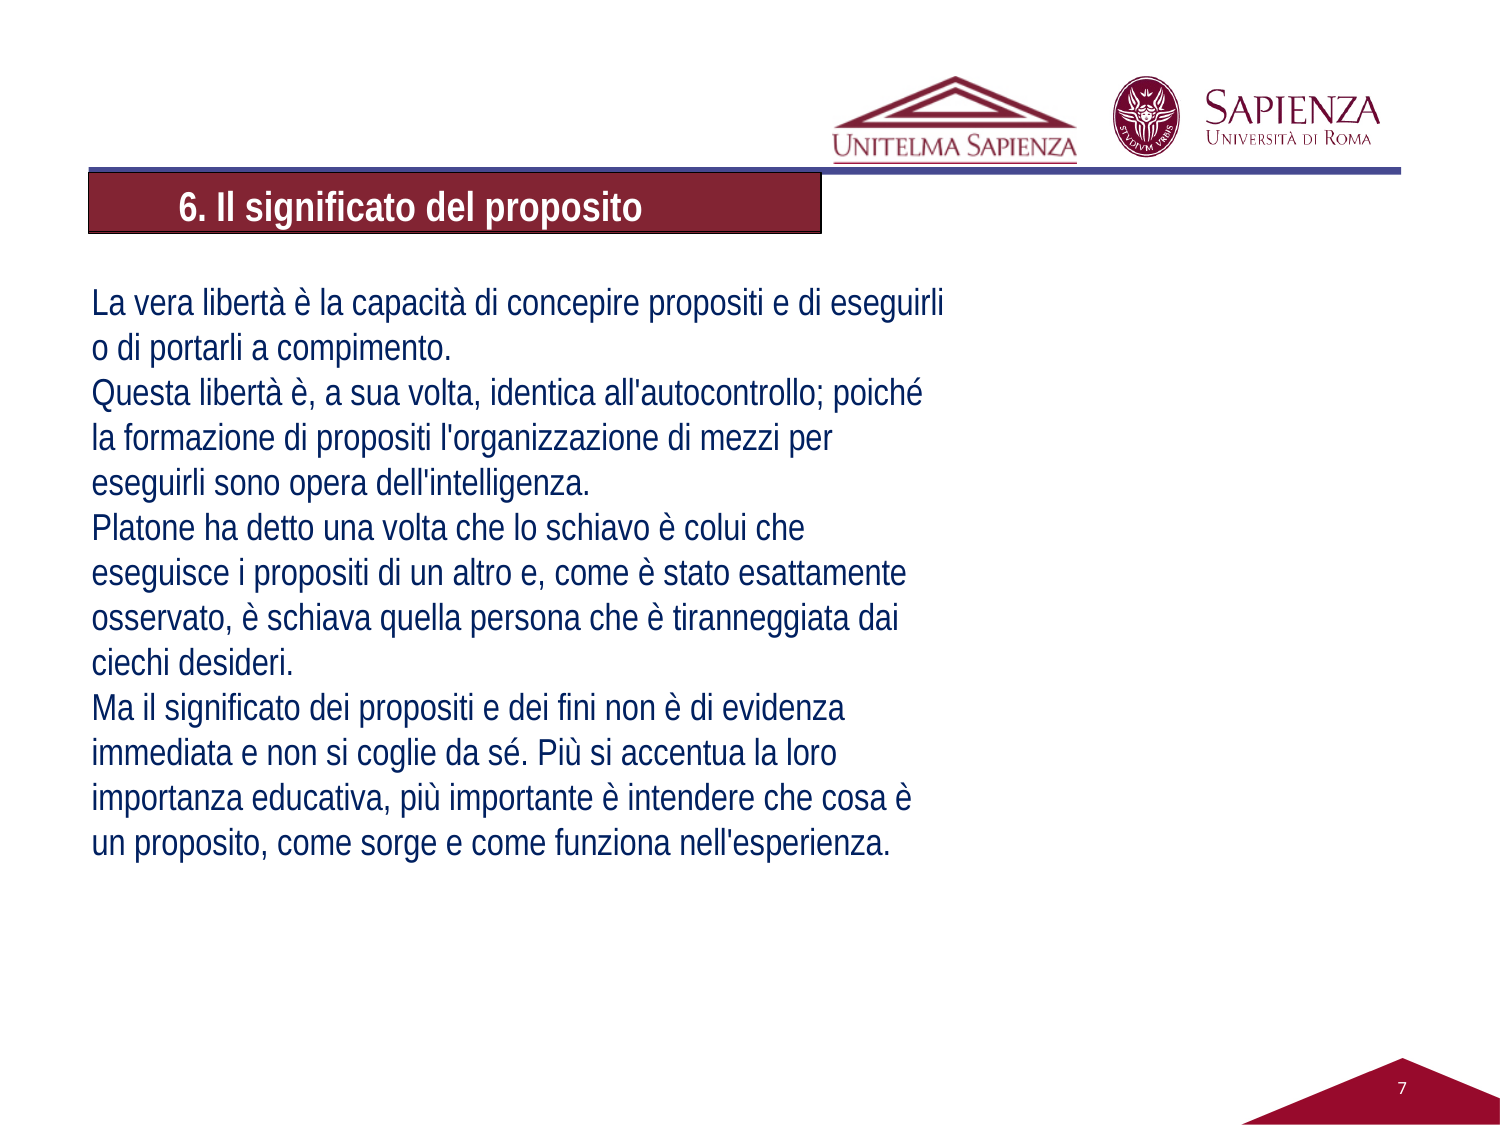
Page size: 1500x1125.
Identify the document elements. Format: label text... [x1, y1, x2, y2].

slide_number 7 [1397, 1082, 1498, 1118]
picture [1104, 66, 1414, 164]
picture [832, 76, 1077, 164]
text_box La vera libertà è la capacità di concepire propositi e di eseguirli o di portarli a compimento. Questa libertà è, a sua volta, identica all'autocontrollo; poiché la formazione di propositi l'organizzazione di mezzi per eseguirli sono opera dell'intelligenza. Platone ha detto una volta che lo schiavo è colui che eseguisce i propositi di un altro e, come è stato esattamente osservato, è schiava quella persona che è tiranneggiata dai ciechi desideri. Ma il significato dei propositi e dei fini non è di evidenza immediata e non si coglie da sé. Più si accentua la loro importanza educativa, più importante è intendere che cosa è un proposito, come sorge e come funziona nell'esperienza. [76, 270, 963, 916]
picture [1241, 1058, 1500, 1125]
text_box 6. Il significato del proposito [88, 172, 821, 232]
